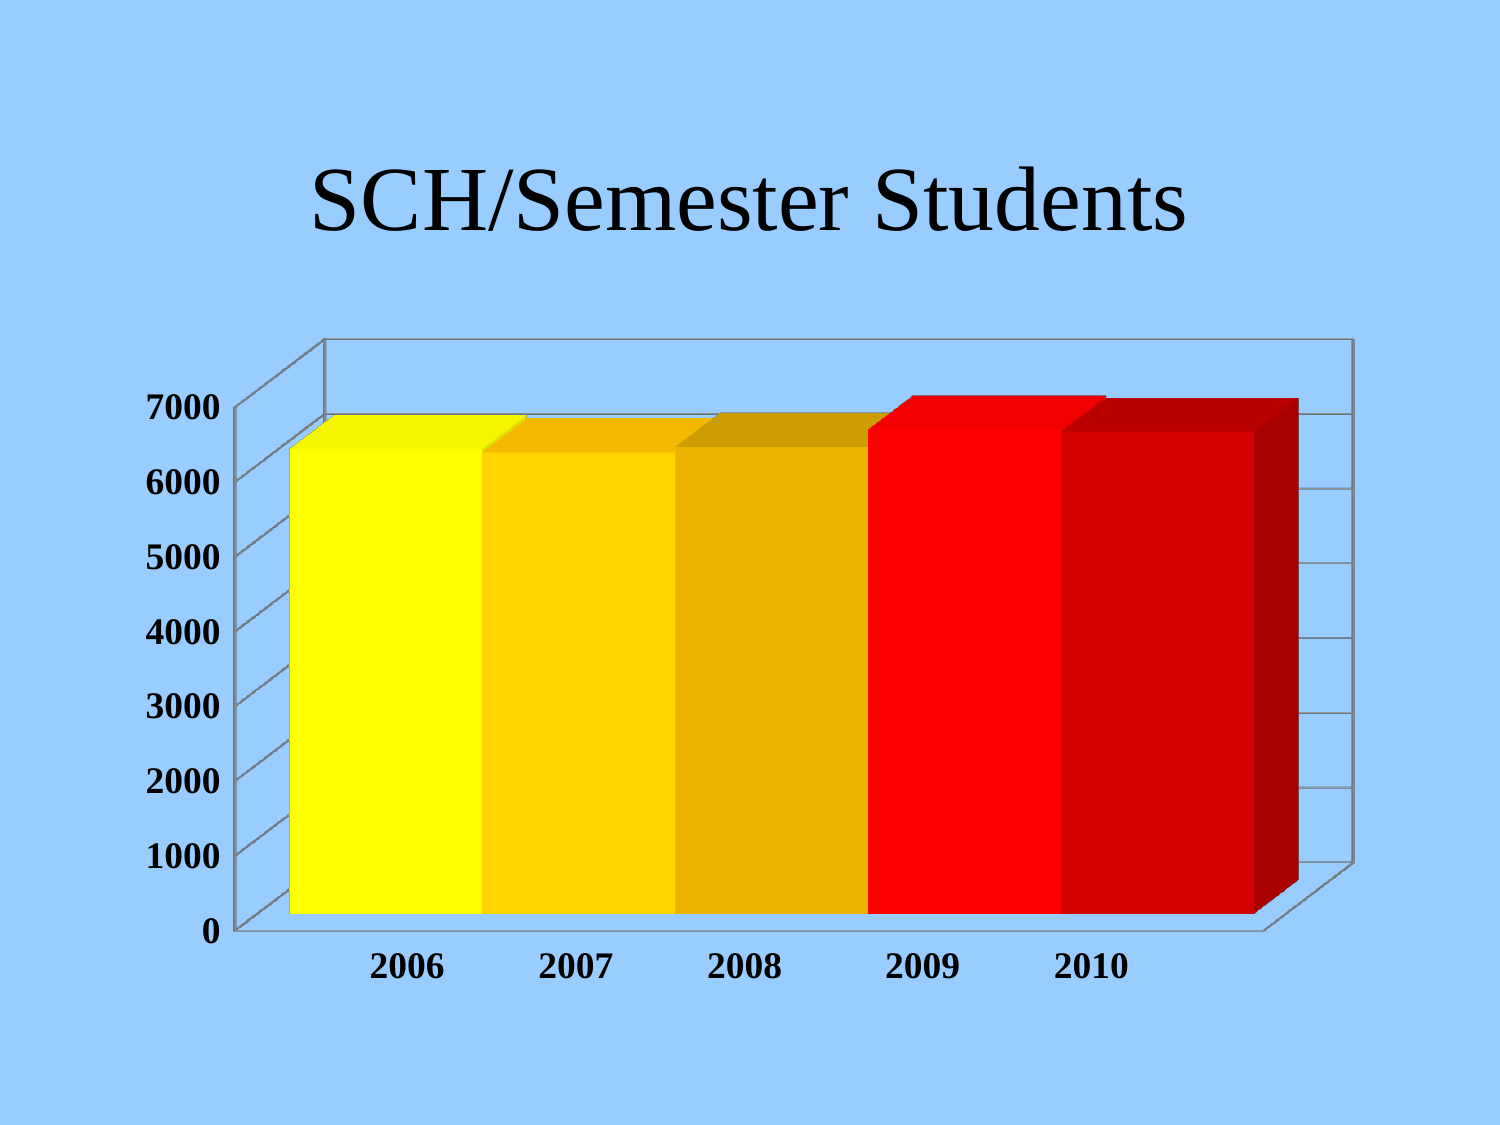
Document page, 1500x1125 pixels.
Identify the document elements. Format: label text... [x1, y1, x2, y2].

title SCH/Semester Students [112, 99, 1388, 288]
chart [112, 324, 1388, 1001]
